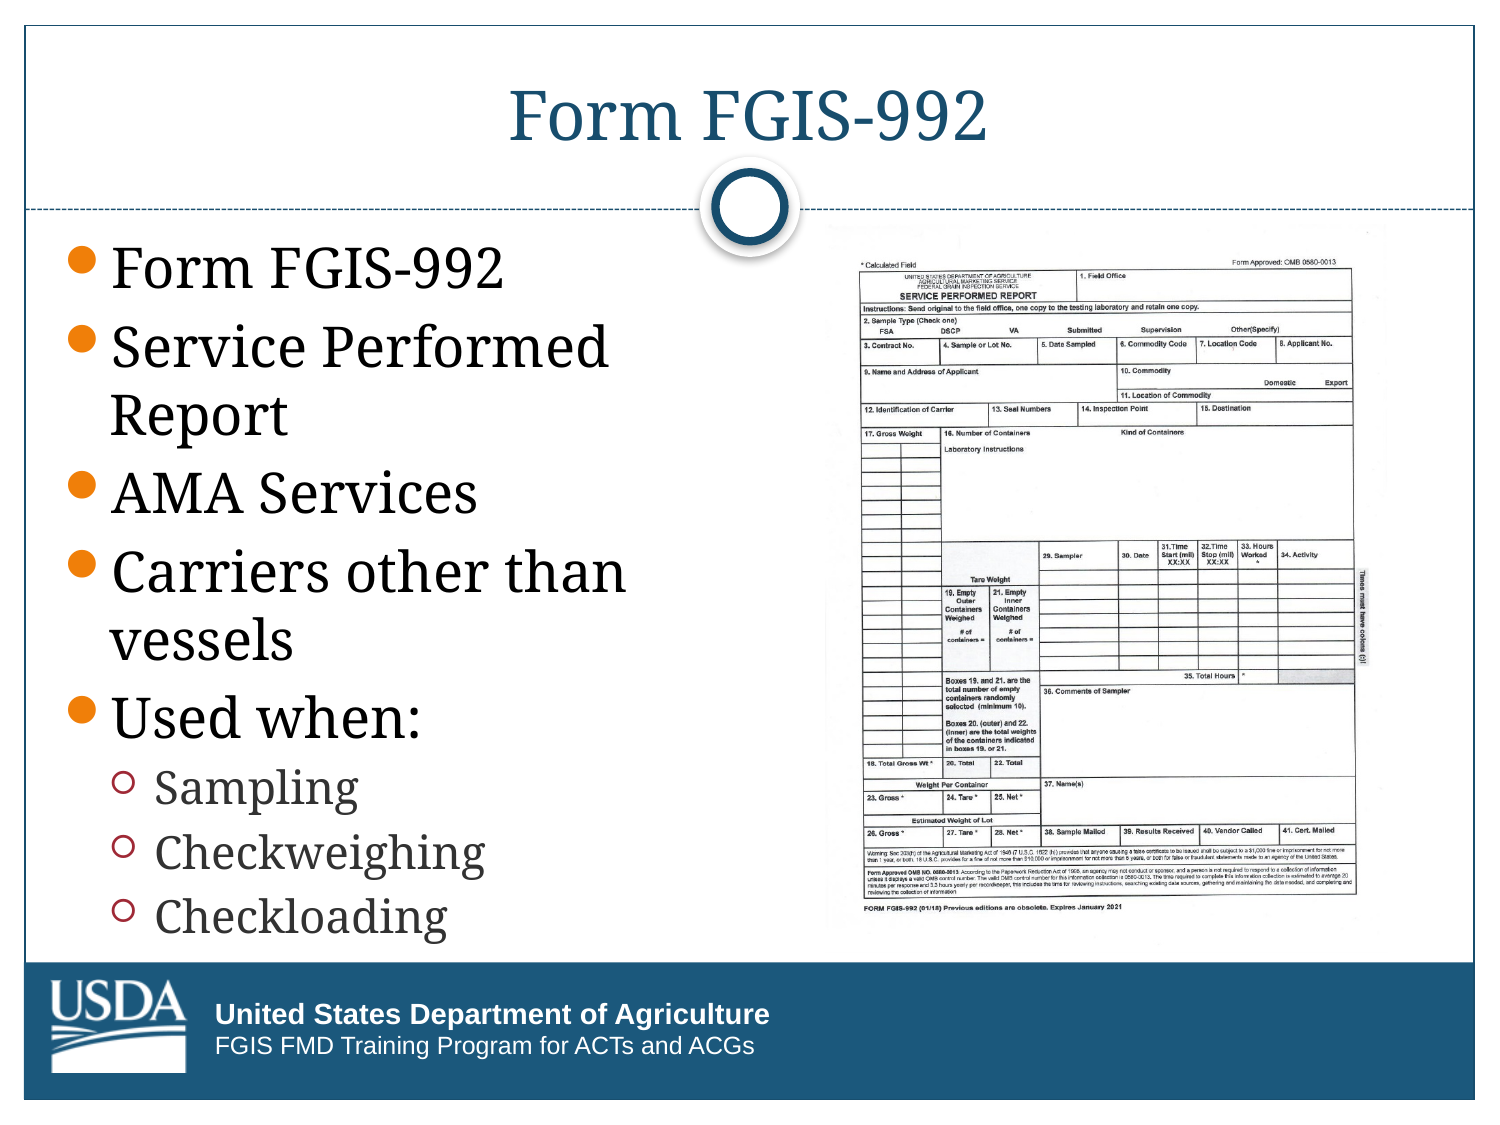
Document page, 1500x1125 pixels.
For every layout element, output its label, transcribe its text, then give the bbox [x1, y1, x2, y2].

picture [50, 979, 188, 1073]
title Form FGIS-992 [49, 37, 1450, 162]
list Form FGIS-992 Service Performed Report AMA Services Carriers other than vessels Used when: Sampling Checkweighing Checkloading [49, 224, 1445, 975]
picture [824, 224, 1388, 954]
